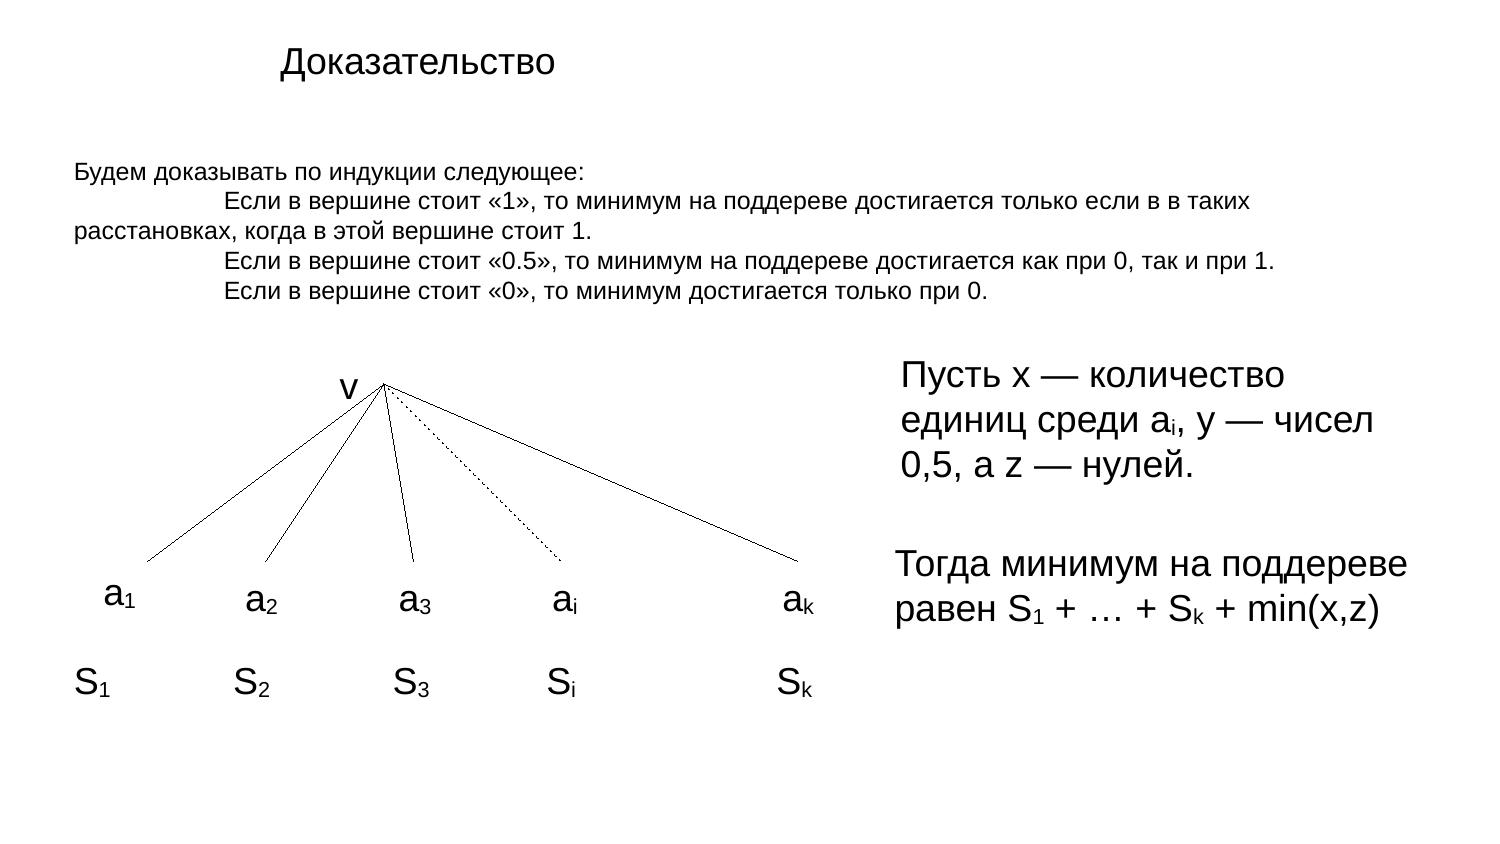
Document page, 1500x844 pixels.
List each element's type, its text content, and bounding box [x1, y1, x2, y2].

text_box a2 [230, 566, 319, 624]
text_box v [324, 354, 414, 412]
text_box Будем доказывать по индукции следующее: Если в вершине стоит «1», то минимум на поддереве достигается только если в в таких расстановках, когда в этой вершине стоит 1. Если в вершине стоит «0.5», то минимум на поддереве достигается как при 0, так и при 1. Если в вершине стоит «0», то минимум достигается только при 0. [58, 147, 1329, 325]
text_box a1 [88, 560, 178, 618]
text_box Тогда минимум на поддереве равен S1 + … + Sk + min(x,z) [879, 531, 1500, 673]
text_box Sk [761, 649, 880, 707]
text_box S2 [218, 649, 337, 707]
text_box a3 [383, 566, 473, 624]
text_box Si [531, 649, 650, 707]
text_box ak [767, 566, 857, 624]
text_box Доказательство [265, 29, 857, 87]
text_box Пусть x — количество единиц среди ai, y — чисел 0,5, а z — нулей. [885, 342, 1418, 484]
text_box S1 [58, 649, 178, 707]
text_box S3 [377, 649, 496, 707]
text_box ai [537, 566, 626, 624]
